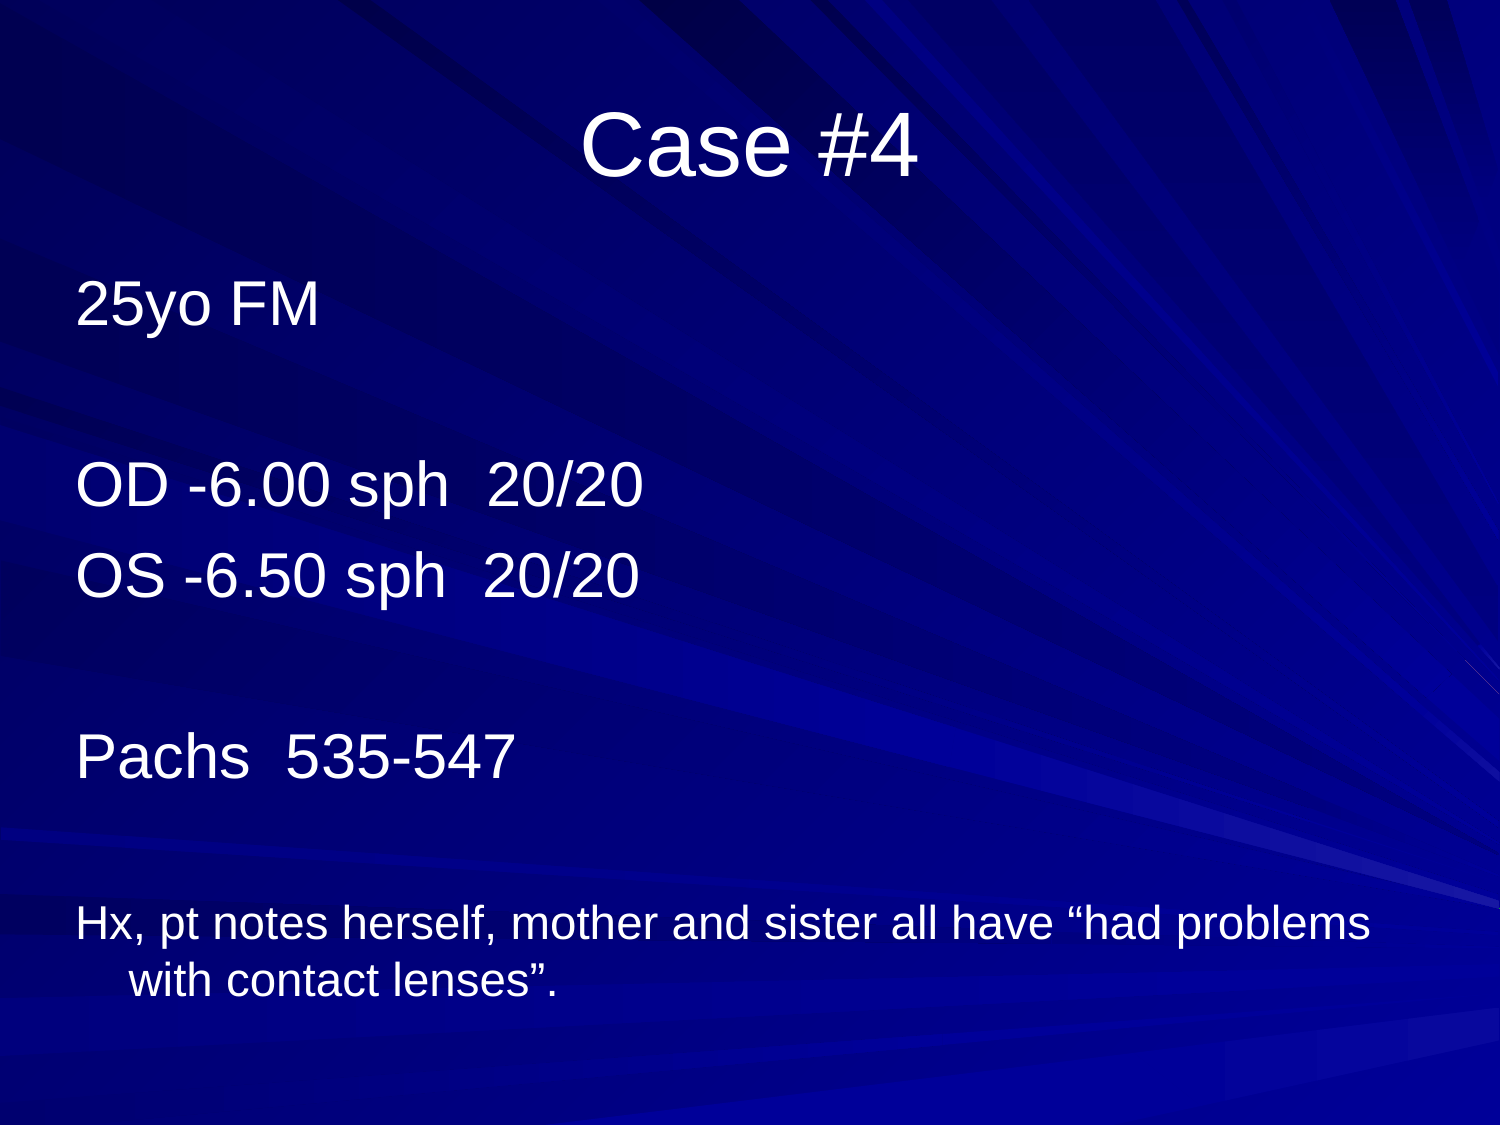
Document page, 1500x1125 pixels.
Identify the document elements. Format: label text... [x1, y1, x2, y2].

list 25yo FM OD -6.00 sph 20/20 OS -6.50 sph 20/20 Pachs 535-547 Hx, pt notes herself, mother and sister all have “had problems with contact lenses”. [74, 261, 1426, 1007]
title Case #4 [74, 45, 1426, 234]
